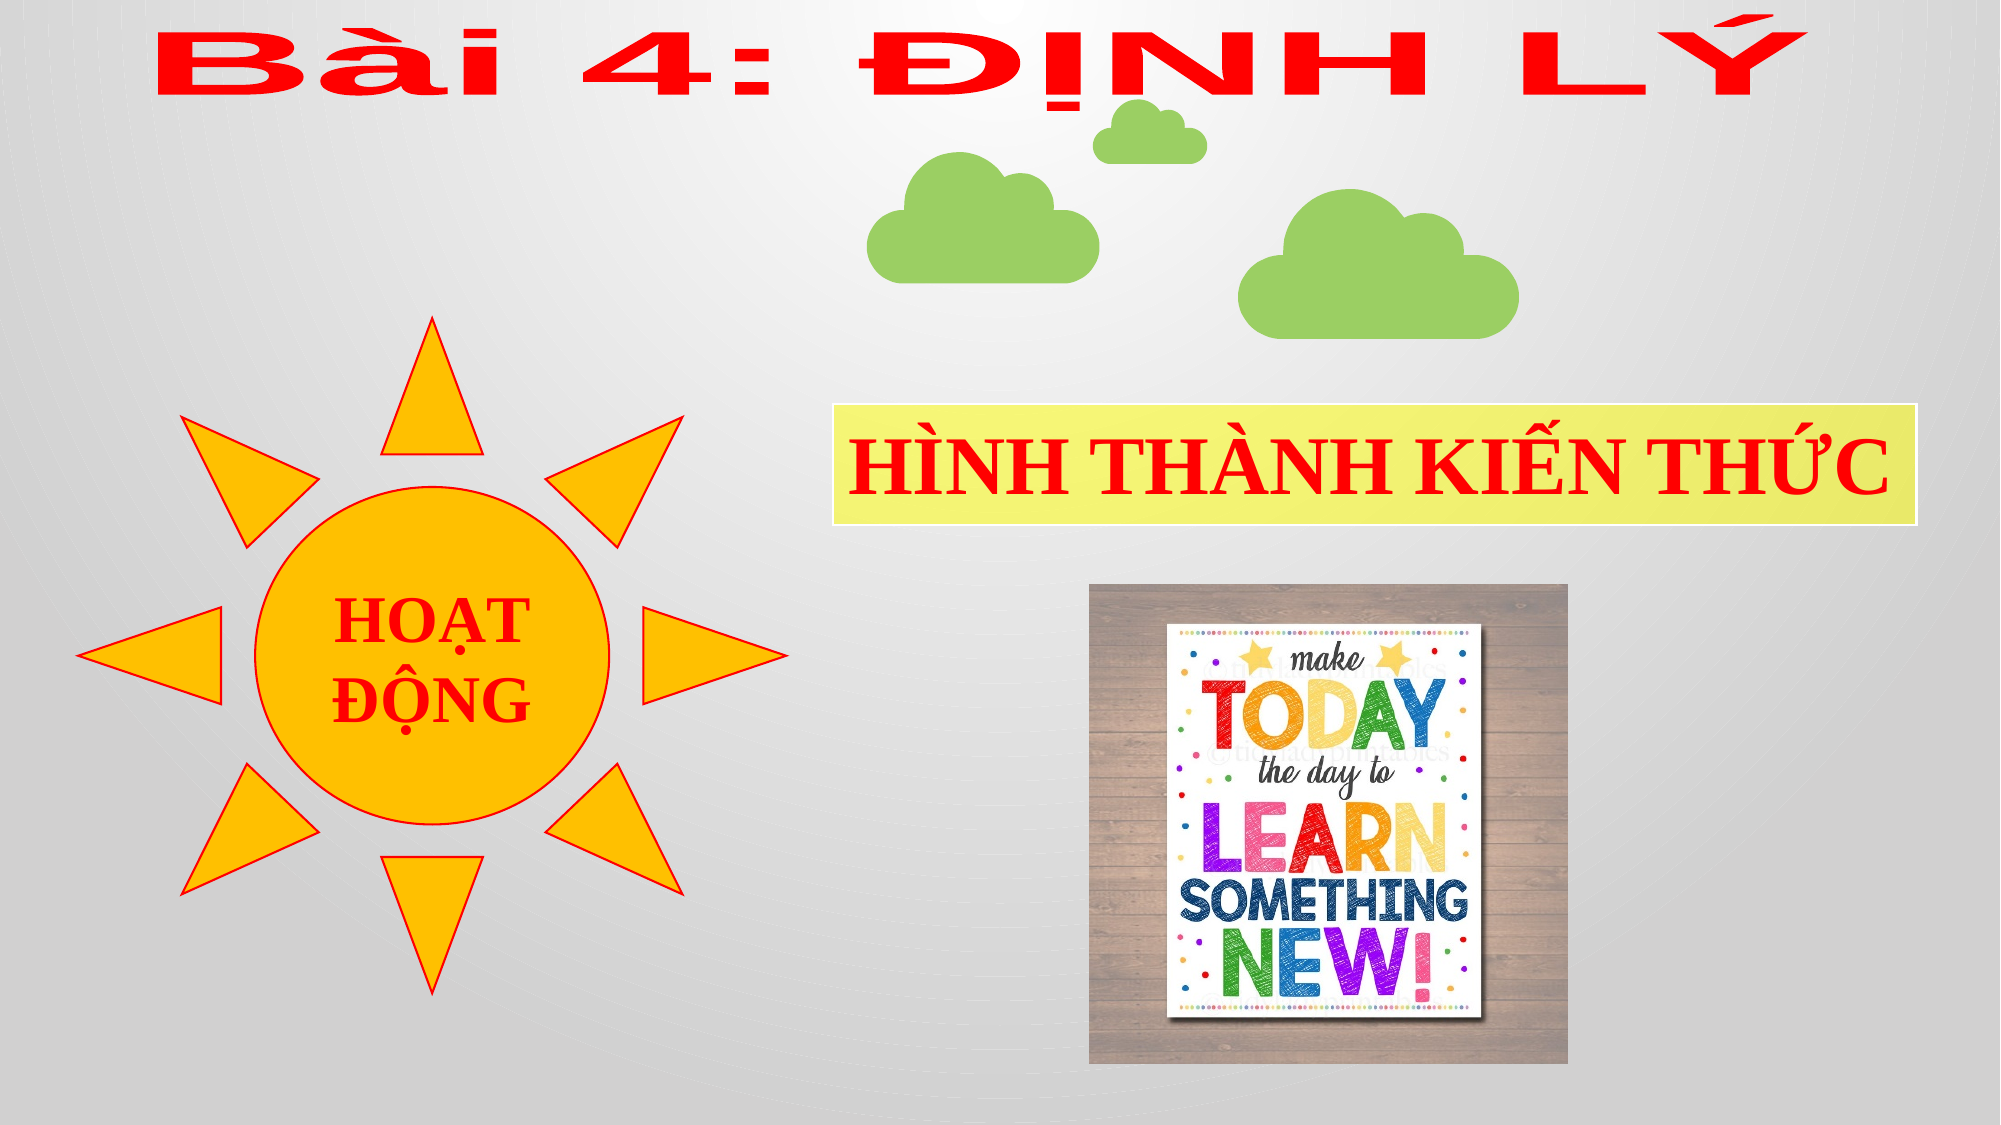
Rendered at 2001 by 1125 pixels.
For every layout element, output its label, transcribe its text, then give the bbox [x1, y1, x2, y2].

text_box [1092, 99, 1208, 164]
text_box HOẠT ĐỘNG [379, 315, 485, 456]
text_box HOẠT ĐỘNG [543, 414, 685, 550]
text_box HOẠT ĐỘNG [642, 605, 790, 706]
text_box HOẠT ĐỘNG [179, 762, 321, 897]
text_box HOẠT ĐỘNG [179, 414, 321, 550]
text_box HOẠT ĐỘNG [379, 855, 485, 997]
text_box [866, 152, 1100, 284]
text_box HOẠT ĐỘNG [543, 762, 685, 897]
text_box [833, 403, 2000, 525]
text_box [1238, 189, 1519, 339]
text_box HOẠT ĐỘNG [74, 605, 223, 706]
text_box HOẠT ĐỘNG [254, 485, 611, 826]
picture [1089, 584, 1568, 1064]
